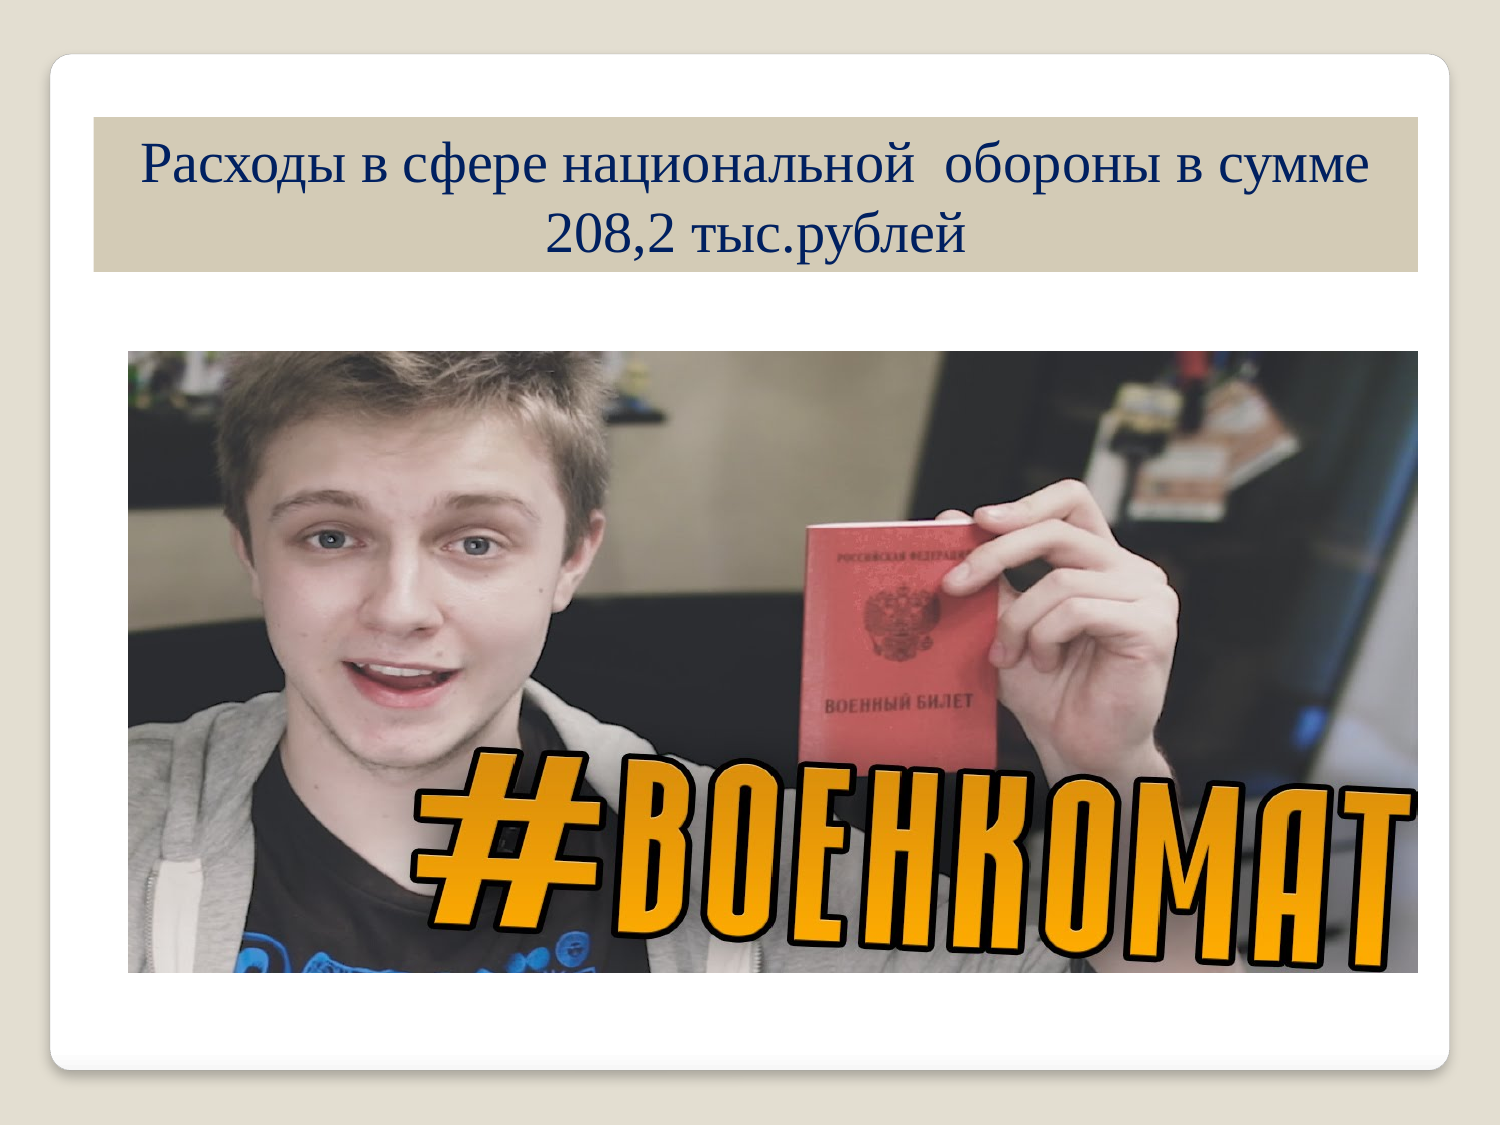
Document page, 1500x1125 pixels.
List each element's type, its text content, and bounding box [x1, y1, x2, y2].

text_box Расходы в сфере национальной обороны в сумме 208,2 тыс.рублей [93, 117, 1418, 272]
picture [128, 351, 1419, 973]
